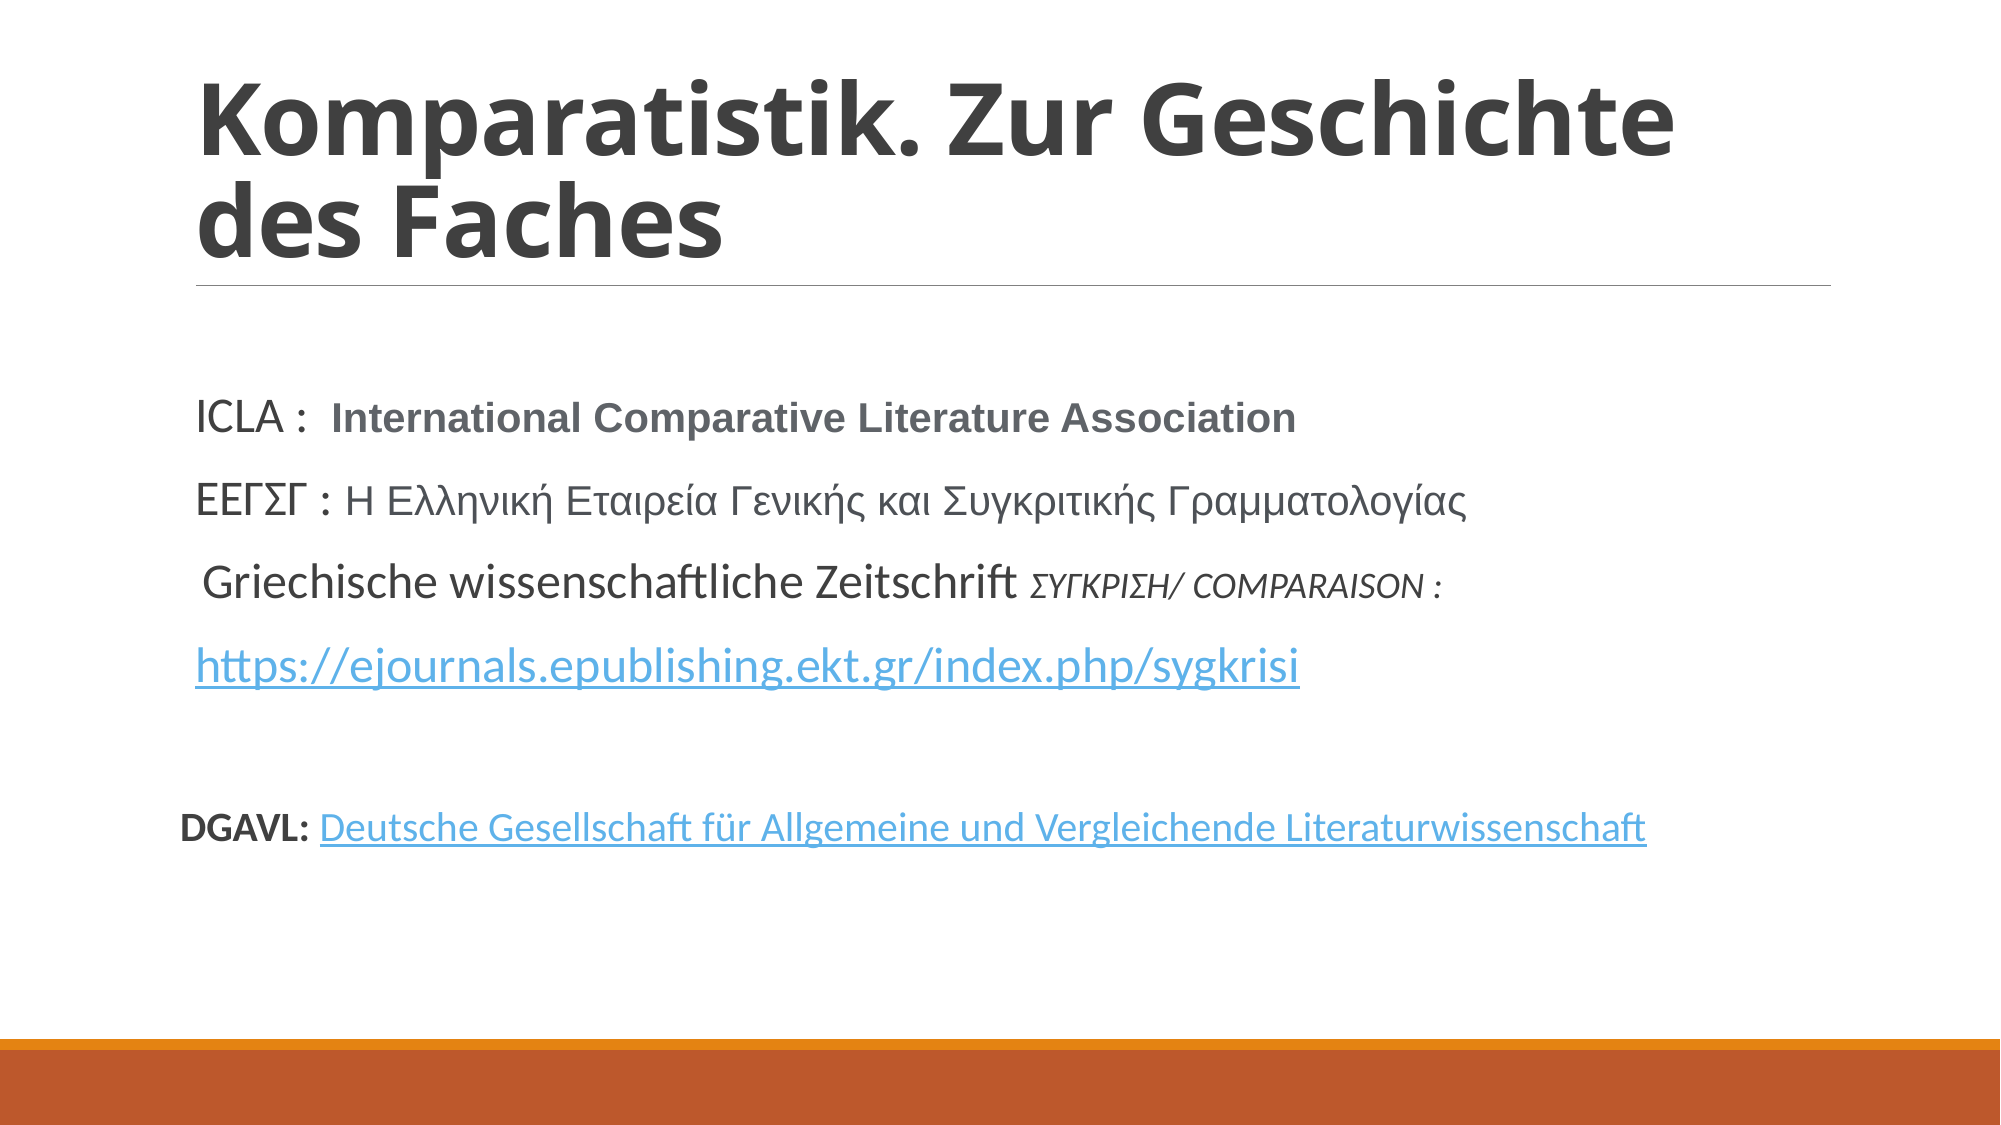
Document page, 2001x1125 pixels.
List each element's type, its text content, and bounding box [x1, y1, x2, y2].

list ICLA : International Comparative Literature Association EΕΓΣΓ : Η Ελληνική Εταιρεία Γενικής και Συγκριτικής Γραμματολογίας Griechische wissenschaftliche Zeitschrift ΣΥΓΚΡΙΣΗ/ COMPARAISON : https://ejournals.epublishing.ekt.gr/index.php/sygkrisi DGAVL: Deutsche Gesellschaft für Allgemeine und Vergleichende Literaturwissenschaft [180, 302, 1830, 963]
title Komparatistik. Zur Geschichte des Faches [180, 47, 1830, 285]
